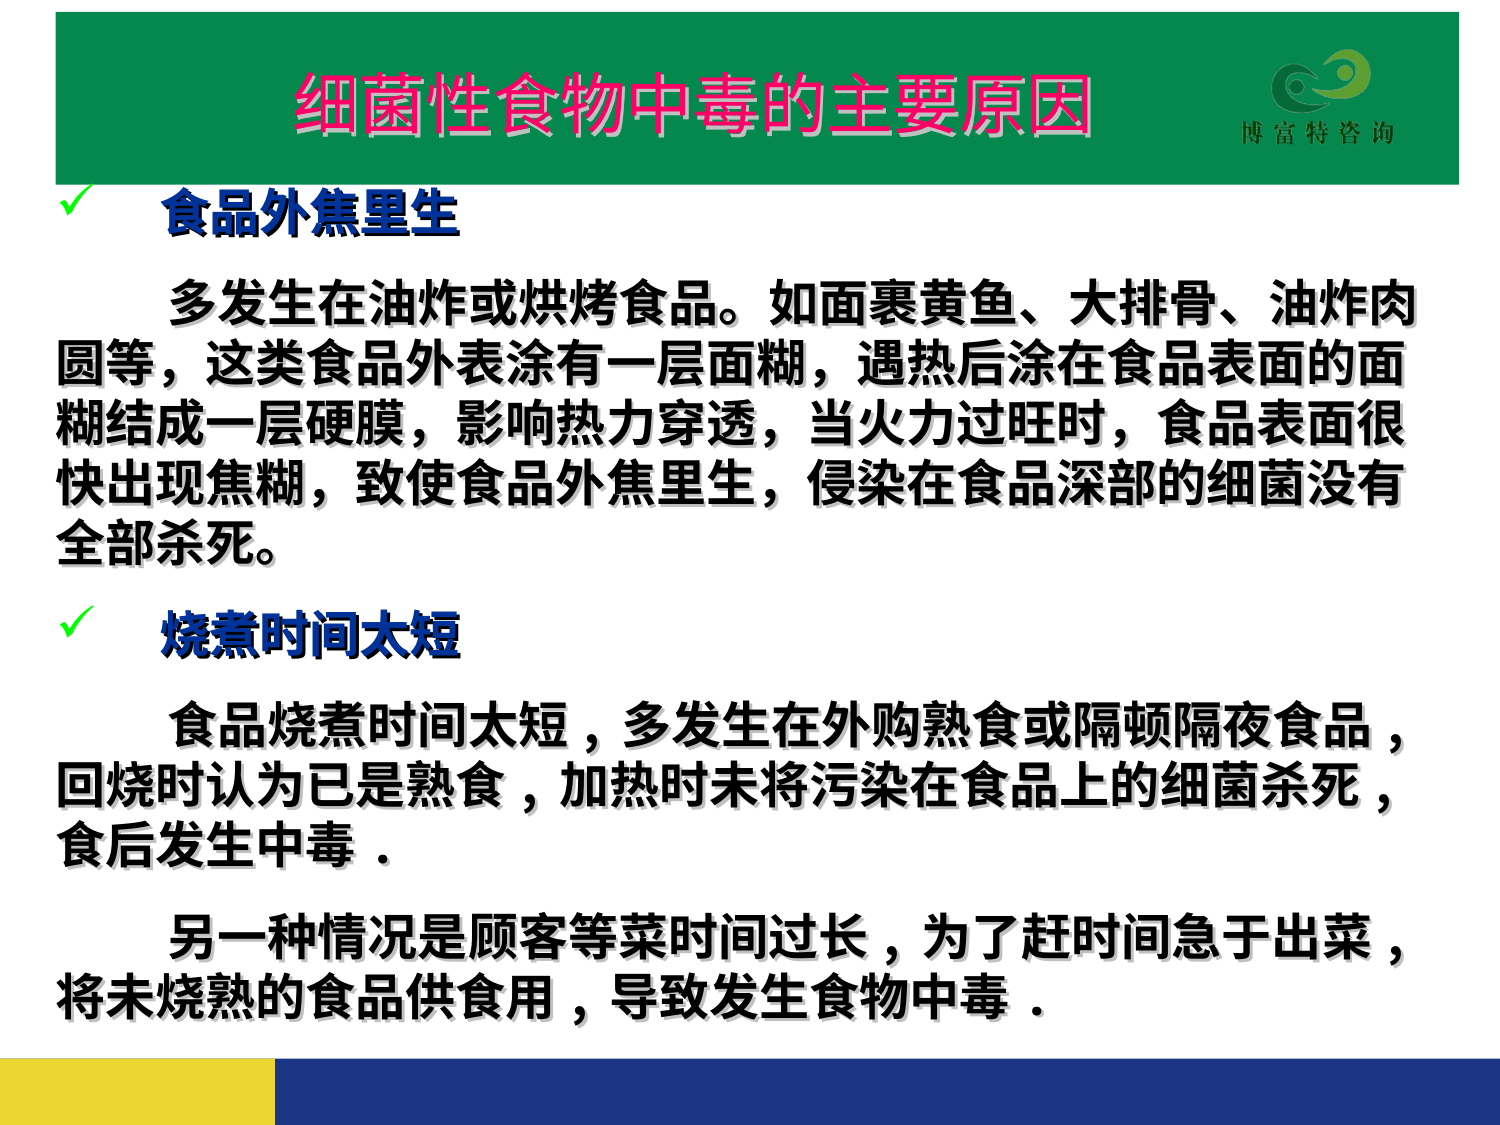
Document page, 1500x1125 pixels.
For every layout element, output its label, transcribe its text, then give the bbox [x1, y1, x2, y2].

text_box [41, 1033, 1353, 1090]
text_box 细菌性食物中毒的主要原因 [277, 54, 1471, 150]
picture [1353, 49, 1419, 54]
text_box [41, 31, 1353, 172]
text_box 食品外焦里生 多发生在油炸或烘烤食品。如面裹黄鱼、大排骨、油炸肉圆等，这类食品外表涂有一层面糊，遇热后涂在食品表面的面糊结成一层硬膜，影响热力穿透，当火力过旺时，食品表面很快出现焦糊，致使食品外焦里生，侵染在食品深部的细菌没有全部杀死。 烧煮时间太短 食品烧煮时间太短,多发生在外购熟食或隔顿隔夜食品,回烧时认为已是熟食,加热时未将污染在食品上的细菌杀死,食后发生中毒. 另一种情况是顾客等菜时间过长,为了赶时间急于出菜,将未烧熟的食品供食用,导致发生食物中毒. [41, 172, 1465, 1033]
